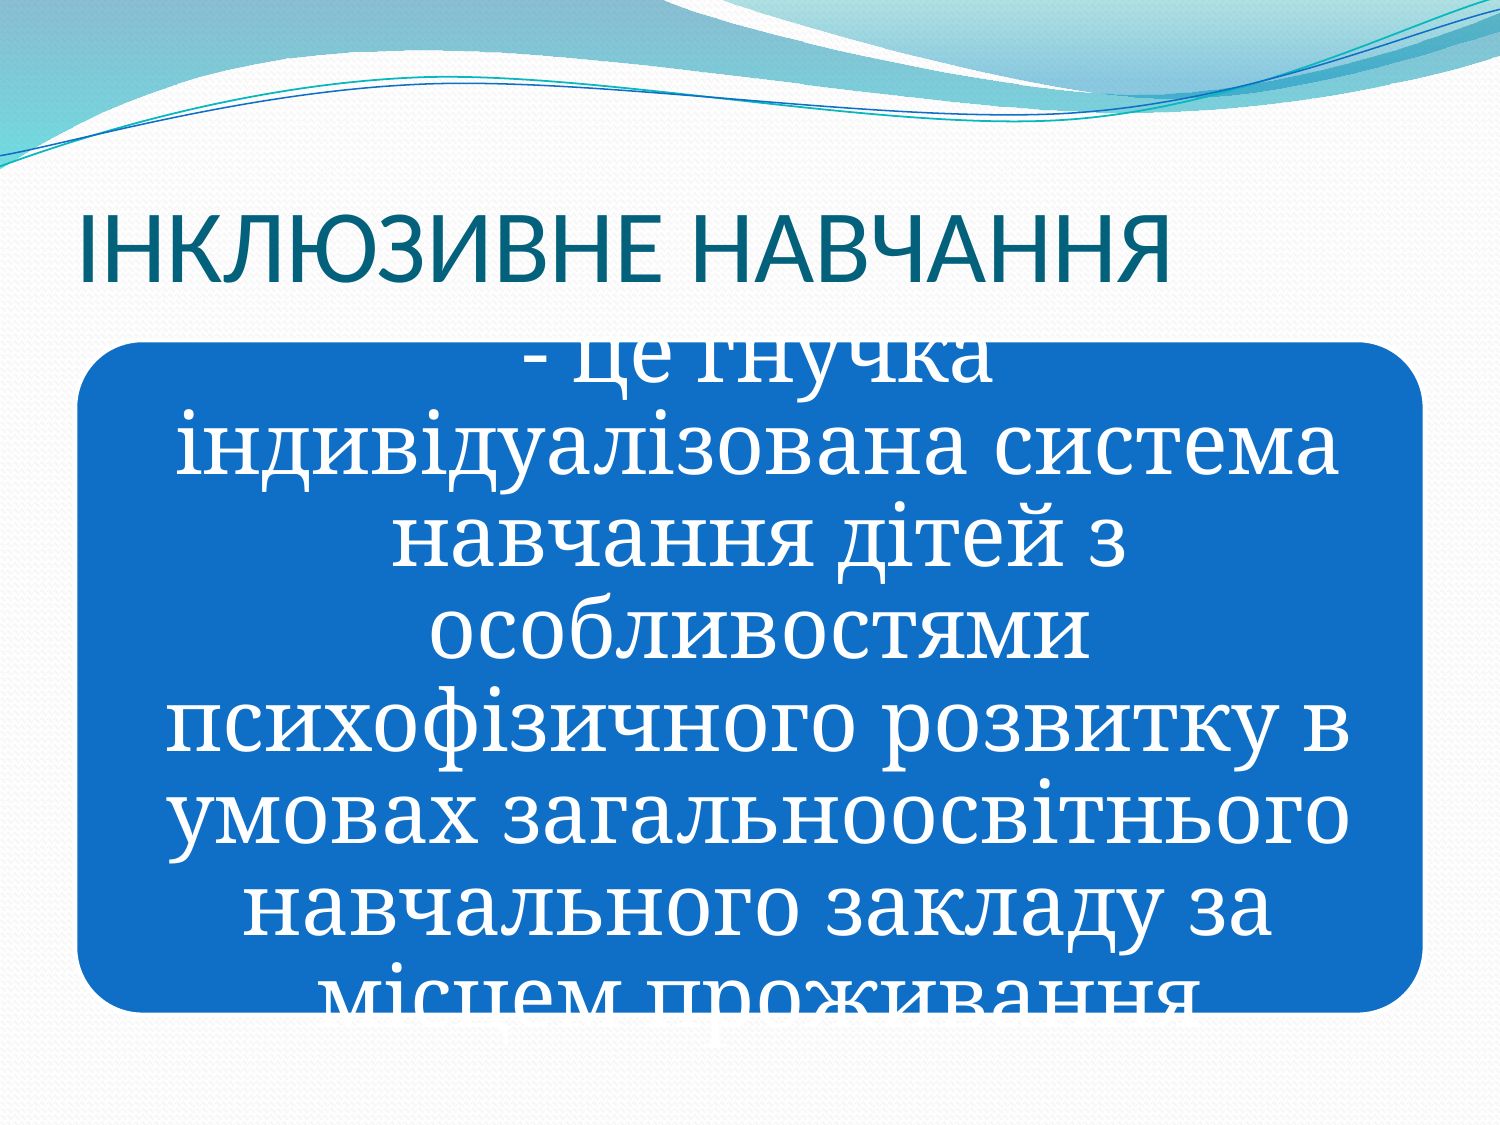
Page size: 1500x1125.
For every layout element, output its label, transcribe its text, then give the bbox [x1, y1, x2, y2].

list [74, 316, 1426, 1038]
title ІНКЛЮЗИВНЕ НАВЧАННЯ [75, 115, 1425, 303]
